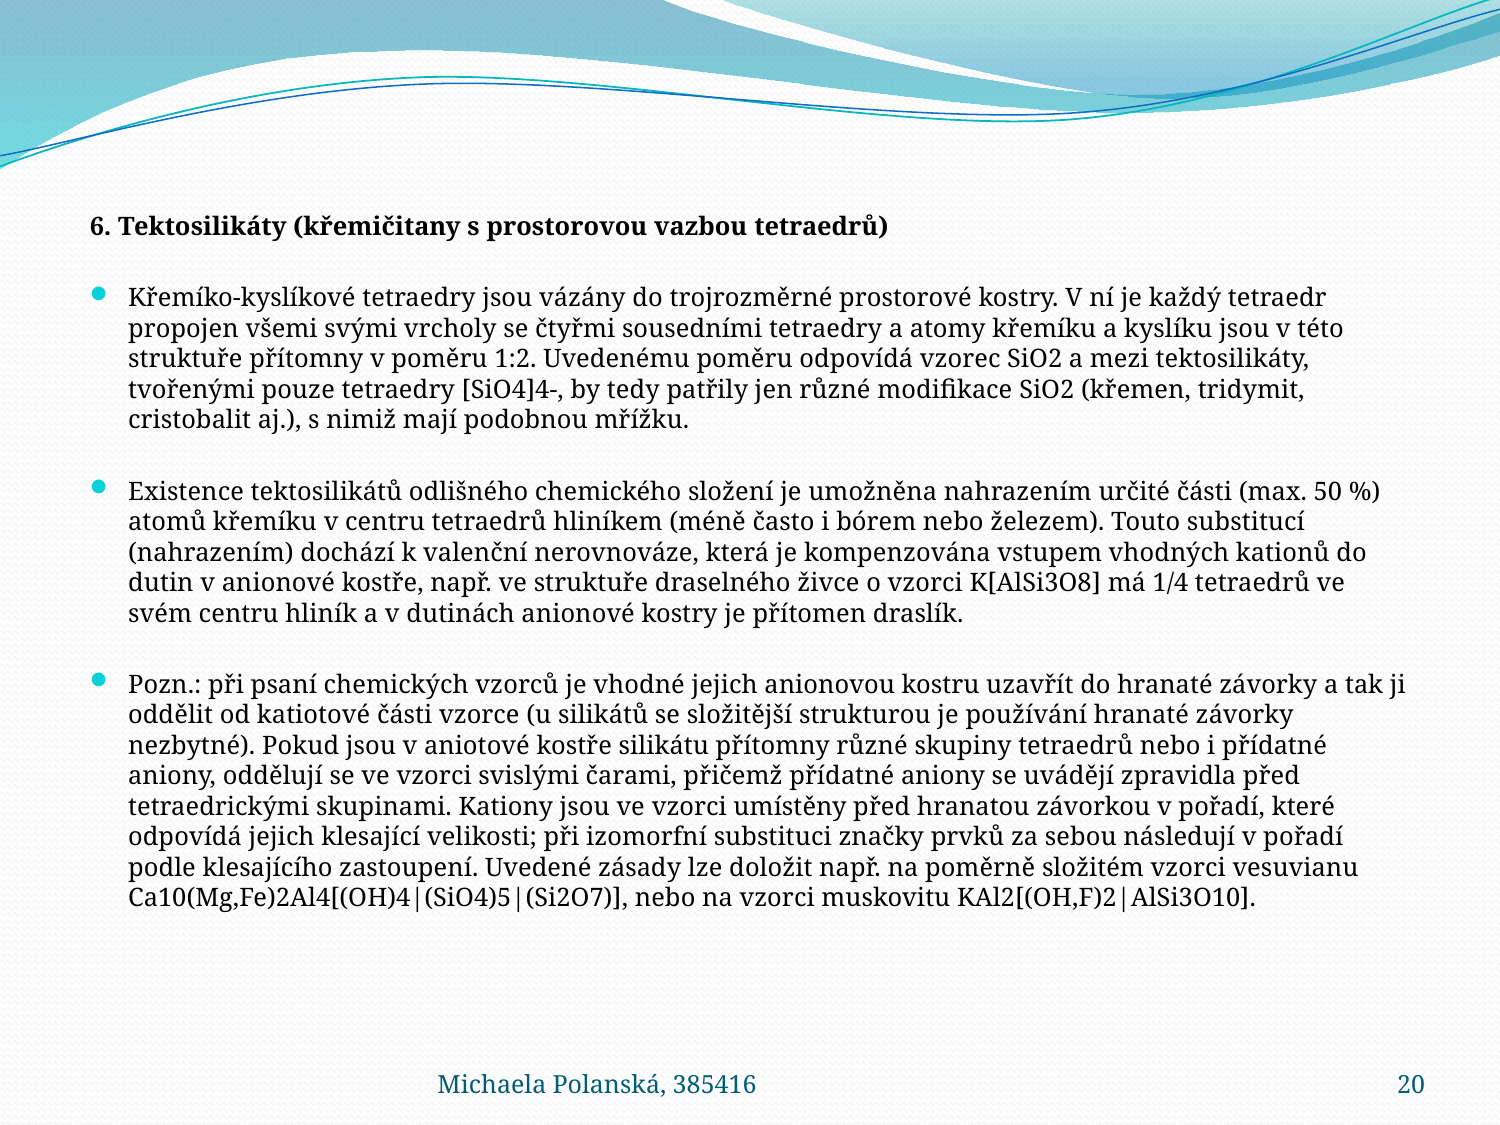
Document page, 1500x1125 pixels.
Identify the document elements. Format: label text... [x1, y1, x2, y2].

list 6. Tektosilikáty (křemičitany s prostorovou vazbou tetraedrů) Křemíko-kyslíkové tetraedry jsou vázány do trojrozměrné prostorové kostry. V ní je každý tetraedr propojen všemi svými vrcholy se čtyřmi sousedními tetraedry a atomy křemíku a kyslíku jsou v této struktuře přítomny v poměru 1:2. Uvedenému poměru odpovídá vzorec SiO2 a mezi tektosilikáty, tvořenými pouze tetraedry [SiO4]4-, by tedy patřily jen různé modifikace SiO2 (křemen, tridymit, cristobalit aj.), s nimiž mají podobnou mřížku. Existence tektosilikátů odlišného chemického složení je umožněna nahrazením určité části (max. 50 %) atomů křemíku v centru tetraedrů hliníkem (méně často i bórem nebo železem). Touto substitucí (nahrazením) dochází k valenční nerovnováze, která je kompenzována vstupem vhodných kationů do dutin v anionové kostře, např. ve struktuře draselného živce o vzorci K[AlSi3O8] má 1/4 tetraedrů ve svém centru hliník a v dutinách anionové kostry je přítomen draslík. Pozn.: při psaní chemických vzorců je vhodné jejich anionovou kostru uzavřít do hranaté závorky a tak ji oddělit od katiotové části vzorce (u silikátů se složitější strukturou je používání hranaté závorky nezbytné). Pokud jsou v aniotové kostře silikátu přítomny různé skupiny tetraedrů nebo i přídatné aniony, oddělují se ve vzorci svislými čarami, přičemž přídatné aniony se uvádějí zpravidla před tetraedrickými skupinami. Kationy jsou ve vzorci umístěny před hranatou závorkou v pořadí, které odpovídá jejich klesající velikosti; při izomorfní substituci značky prvků za sebou následují v pořadí podle klesajícího zastoupení. Uvedené zásady lze doložit např. na poměrně složitém vzorci vesuvianu Ca10(Mg,Fe)2Al4[(OH)4|(SiO4)5|(Si2O7)], nebo na vzorci muskovitu KAl2[(OH,F)2|AlSi3O10]. [75, 202, 1425, 923]
slide_number 20 [1299, 1042, 1425, 1103]
footer Michaela Polanská, 385416 [437, 1042, 988, 1103]
